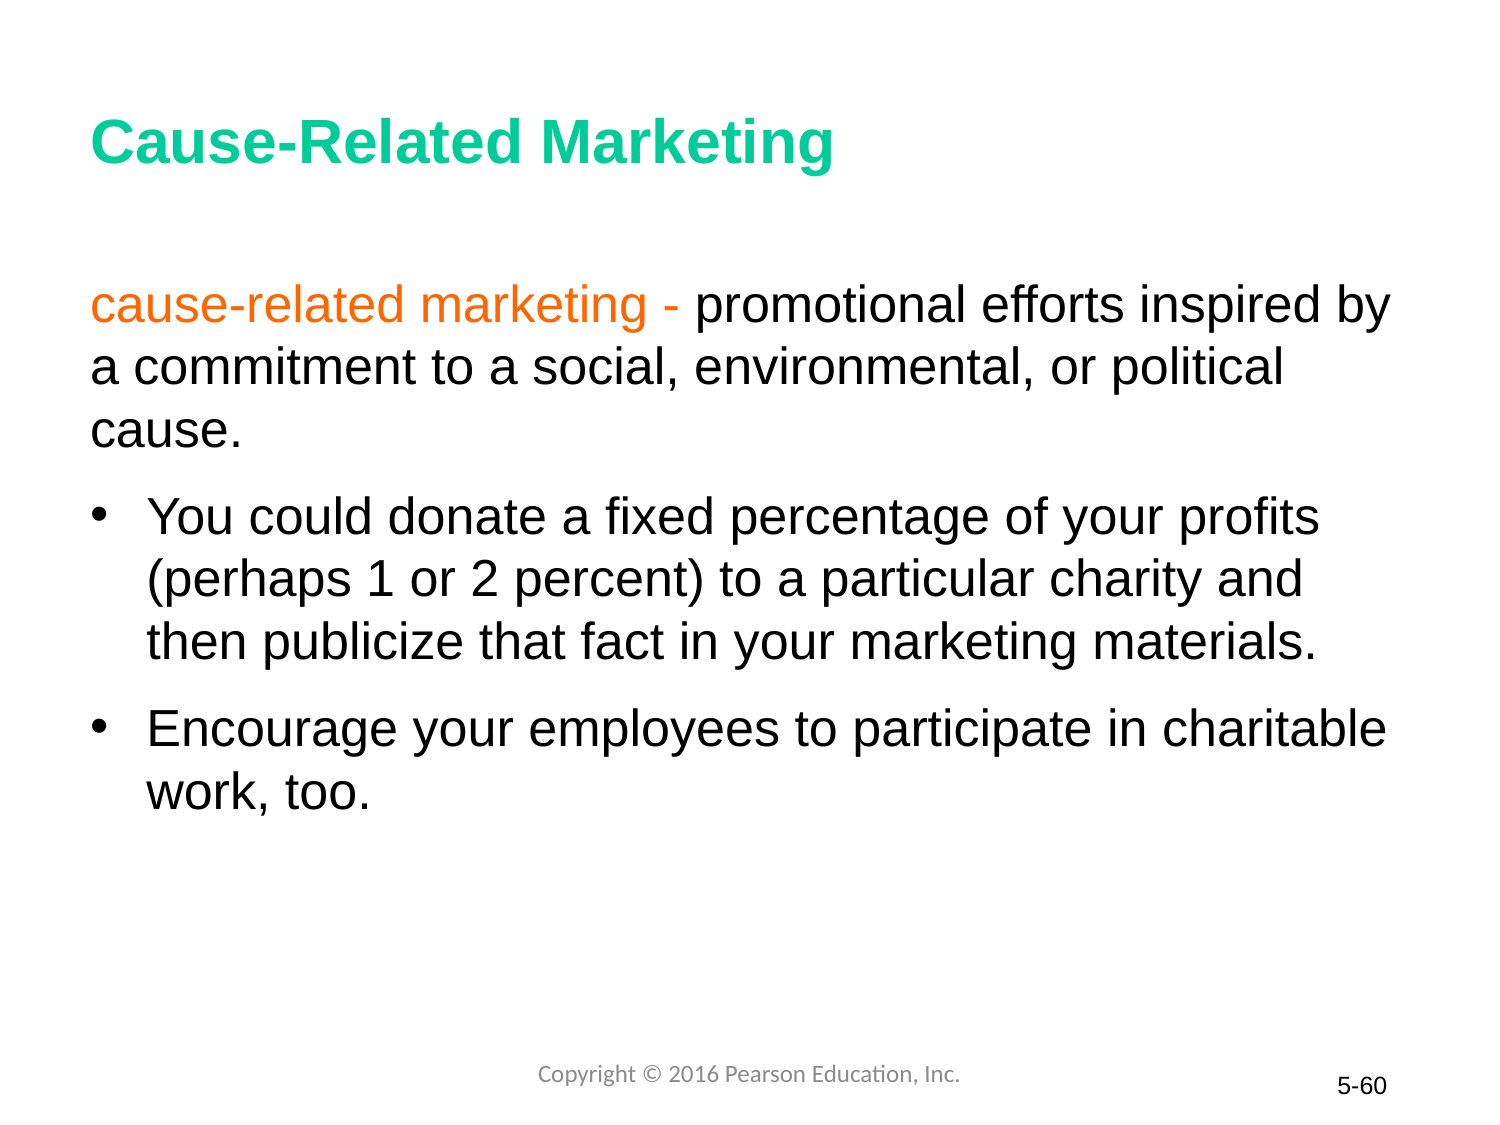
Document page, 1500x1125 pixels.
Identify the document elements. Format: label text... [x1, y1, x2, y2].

list cause-related marketing - promotional efforts inspired by a commitment to a social, environmental, or political cause. You could donate a fixed percentage of your profits (perhaps 1 or 2 percent) to a particular charity and then publicize that fact in your marketing materials. Encourage your employees to participate in charitable work, too. [75, 262, 1425, 1005]
title Cause-Related Marketing [75, 45, 1425, 233]
footer Copyright © 2016 Pearson Education, Inc. [512, 1042, 988, 1103]
